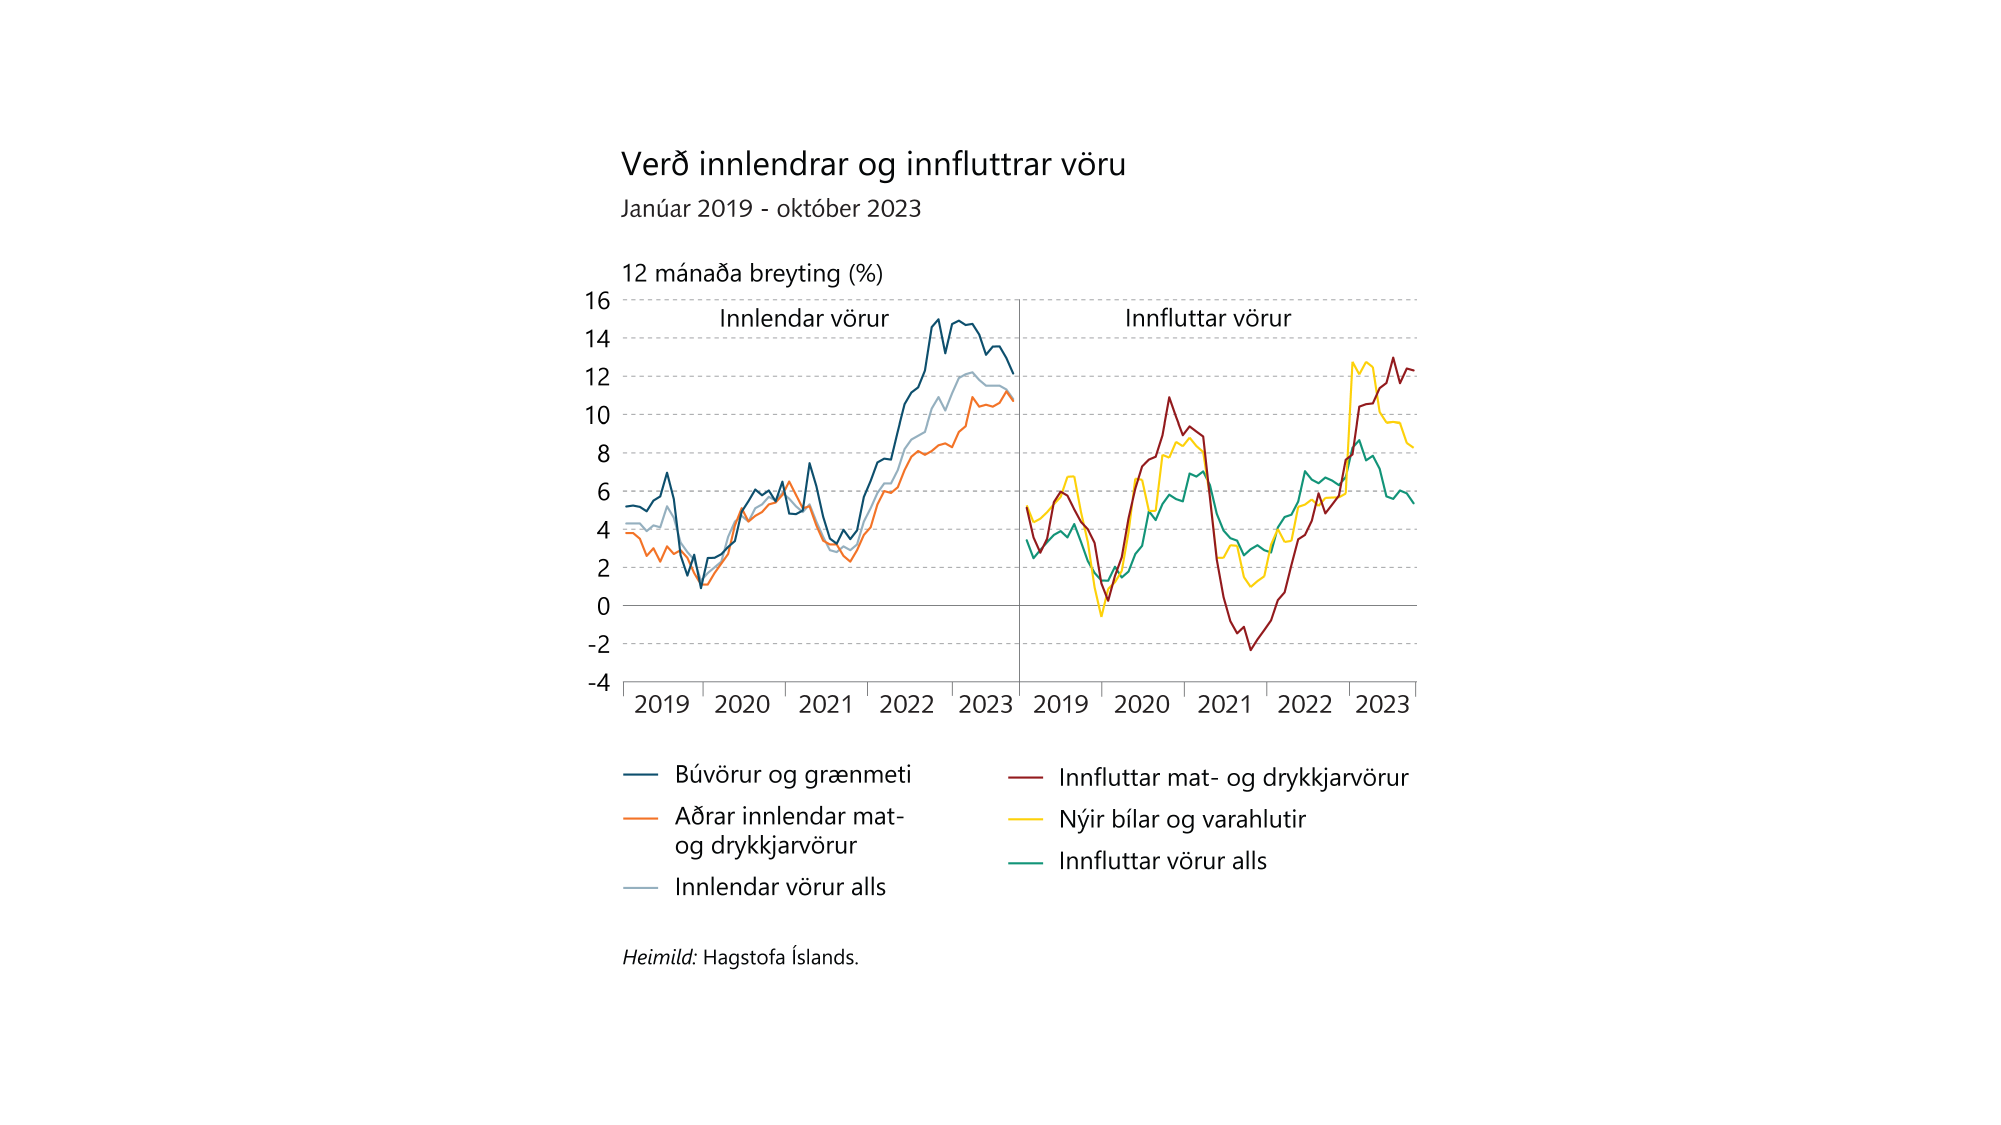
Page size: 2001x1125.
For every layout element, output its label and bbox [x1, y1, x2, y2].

picture [583, 146, 1417, 979]
